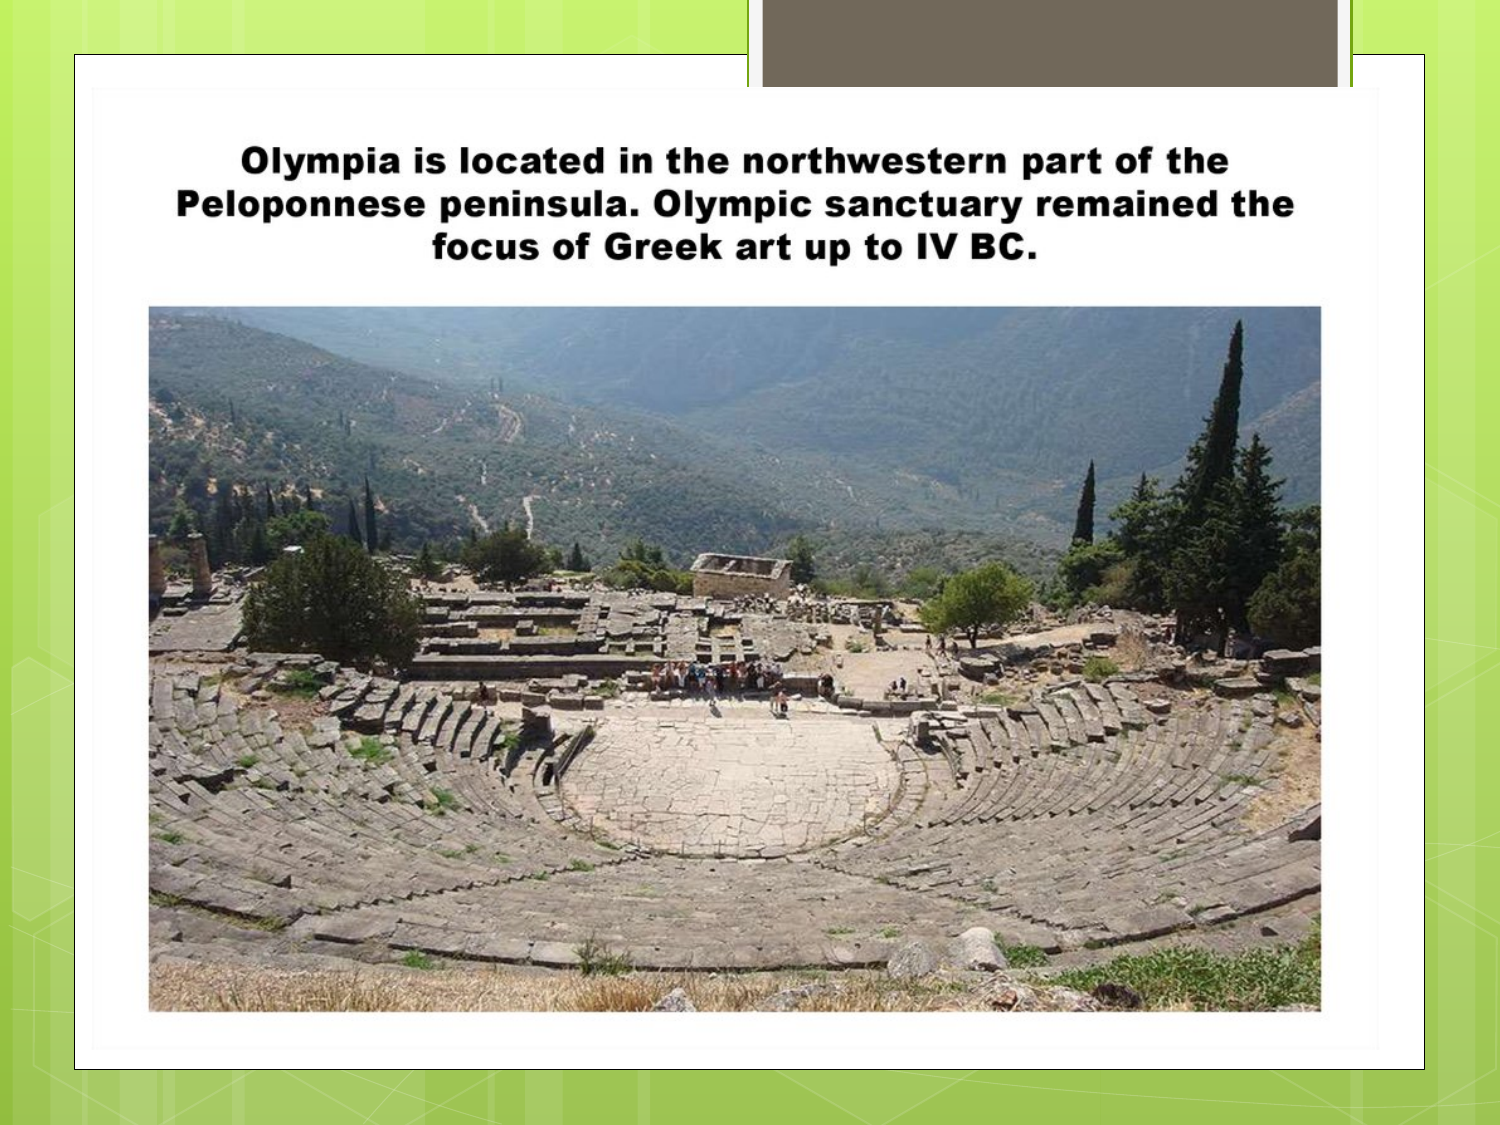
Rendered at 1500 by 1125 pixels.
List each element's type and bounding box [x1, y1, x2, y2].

picture [91, 87, 1380, 1051]
